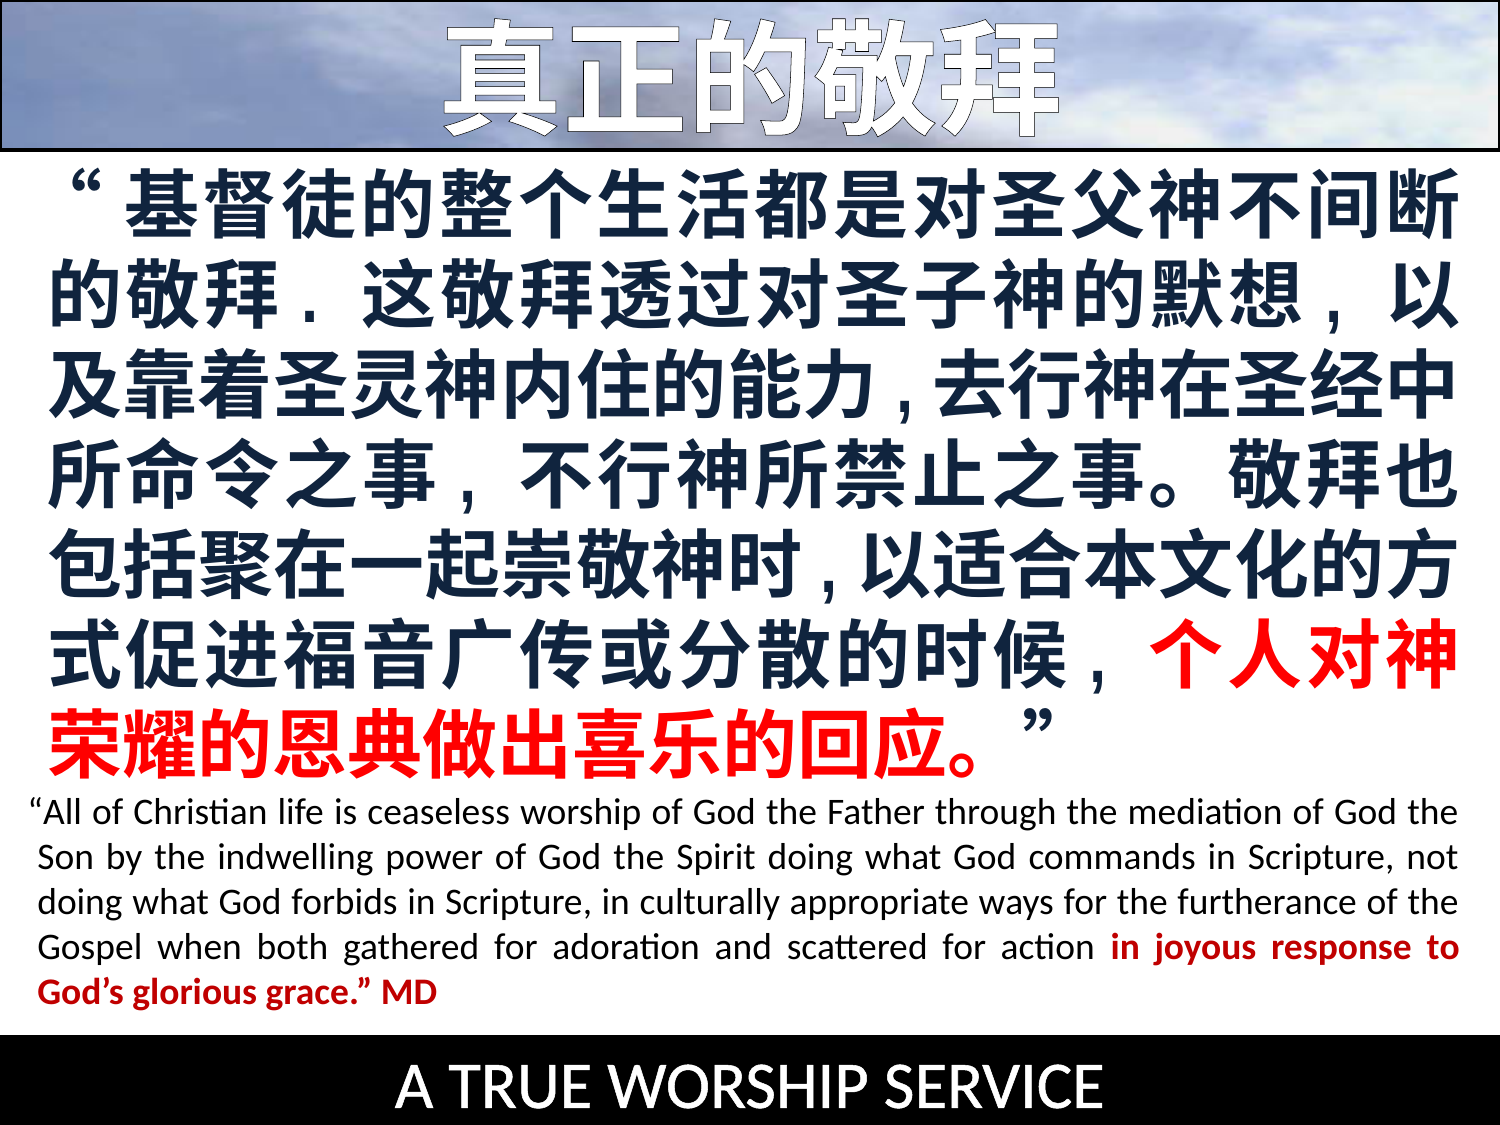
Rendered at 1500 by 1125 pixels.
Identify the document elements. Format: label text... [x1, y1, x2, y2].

text_box “基督徒的整个生活都是对圣父神不间断的敬拜. 这敬拜透过对圣子神的默想, 以及靠着圣灵神内住的能力,去行神在圣经中所命令之事, 不行神所禁止之事。敬拜也包括聚在一起崇敬神时,以适合本文化的方式促进福音广传或分散的时候, 个人对神荣耀的恩典做出喜乐的回应。” “All of Christian life is ceaseless worship of God the Father through the mediation of God the Son by the indwelling power of God the Spirit doing what God commands in Scripture, not doing what God forbids in Scripture, in culturally appropriate ways for the furtherance of the Gospel when both gathered for adoration and scattered for action in joyous response to God’s glorious grace.” MD [12, 152, 1475, 1020]
text_box 真正的敬拜 [0, 0, 1500, 152]
text_box A TRUE WORSHIP SERVICE [0, 1035, 1500, 1125]
